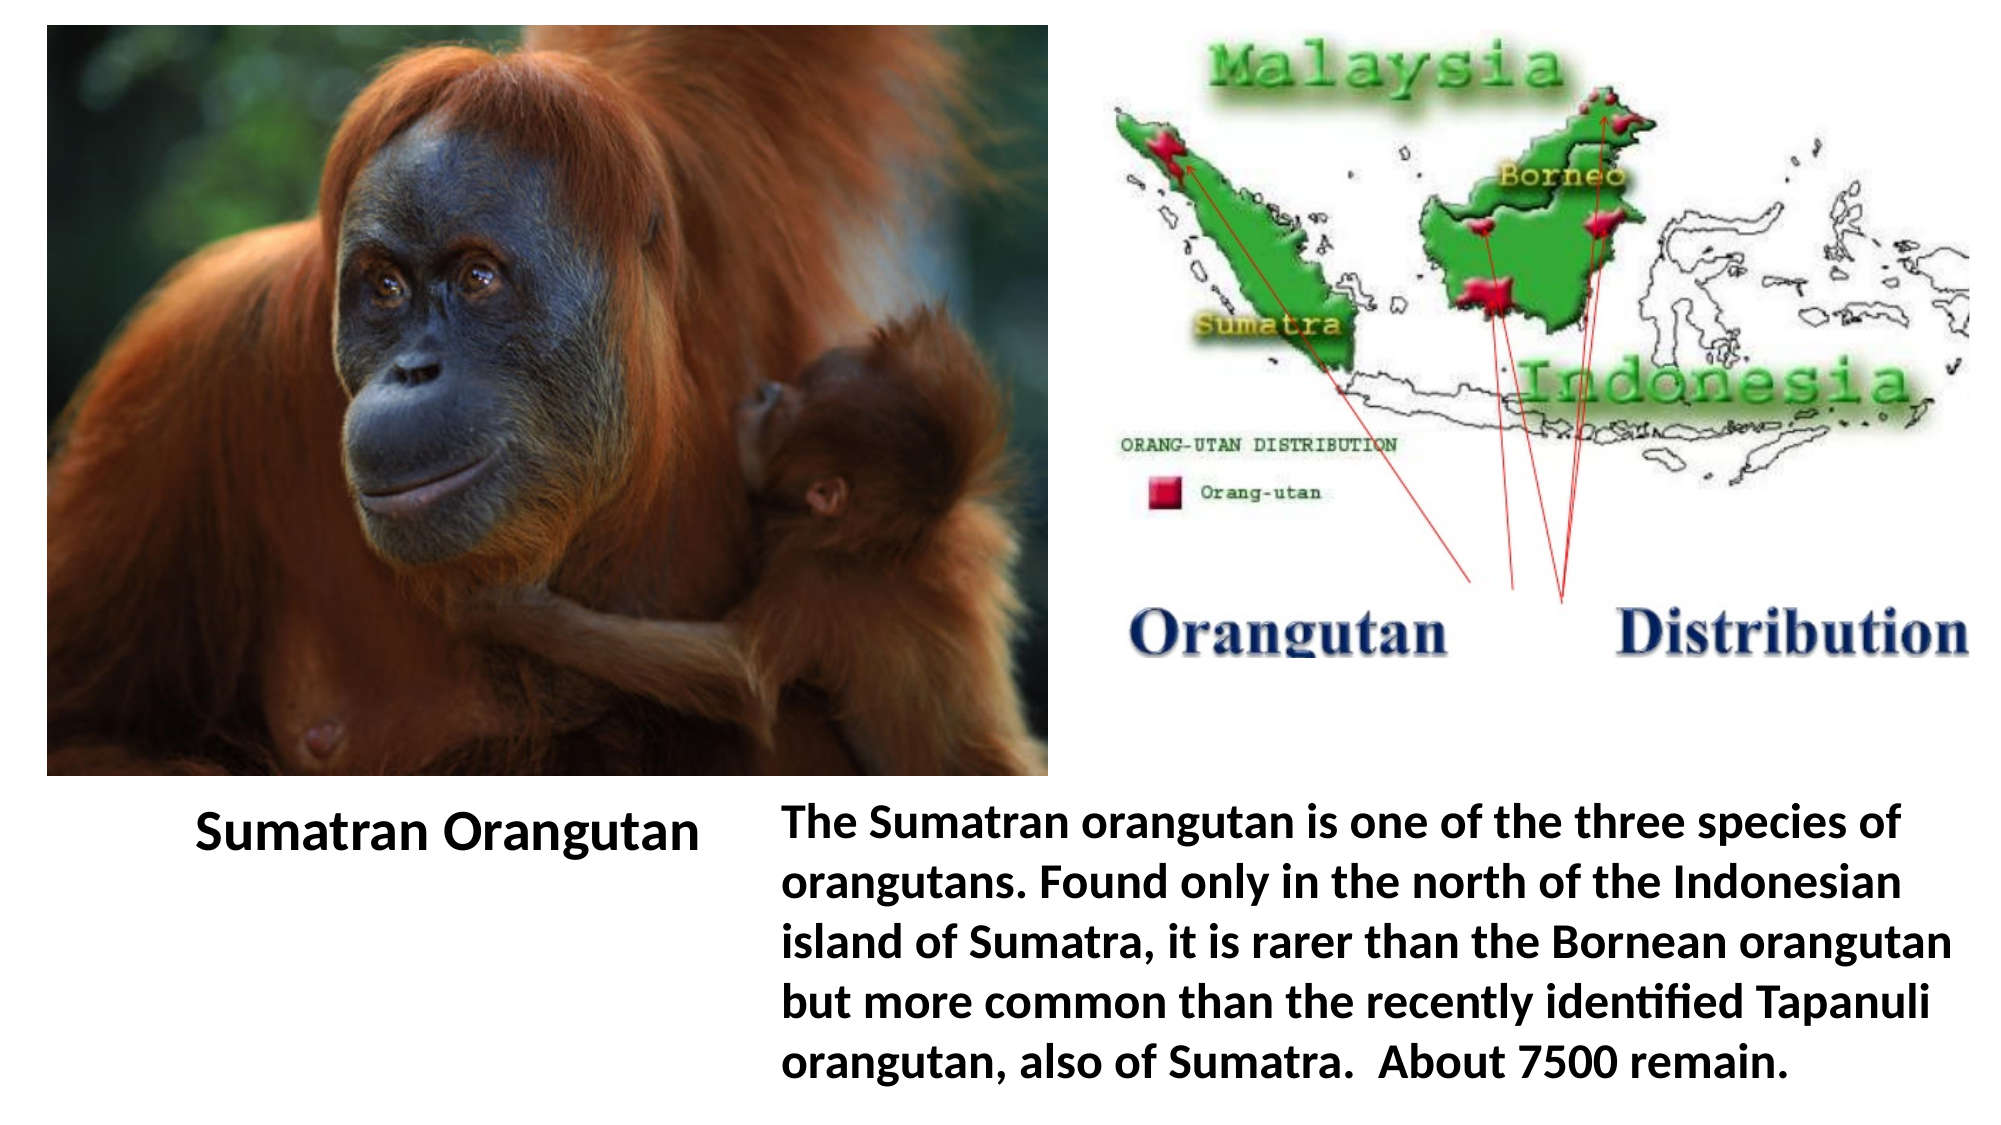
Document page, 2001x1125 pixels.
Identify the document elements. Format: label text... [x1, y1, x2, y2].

text_box Sumatran Orangutan [180, 785, 716, 870]
picture [47, 25, 1048, 776]
text_box The Sumatran orangutan is one of the three species of orangutans. Found only in the north of the Indonesian island of Sumatra, it is rarer than the Bornean orangutan but more common than the recently identified Tapanuli orangutan, also of Sumatra. About 7500 remain. [766, 781, 2000, 1096]
picture [1102, 29, 1970, 658]
